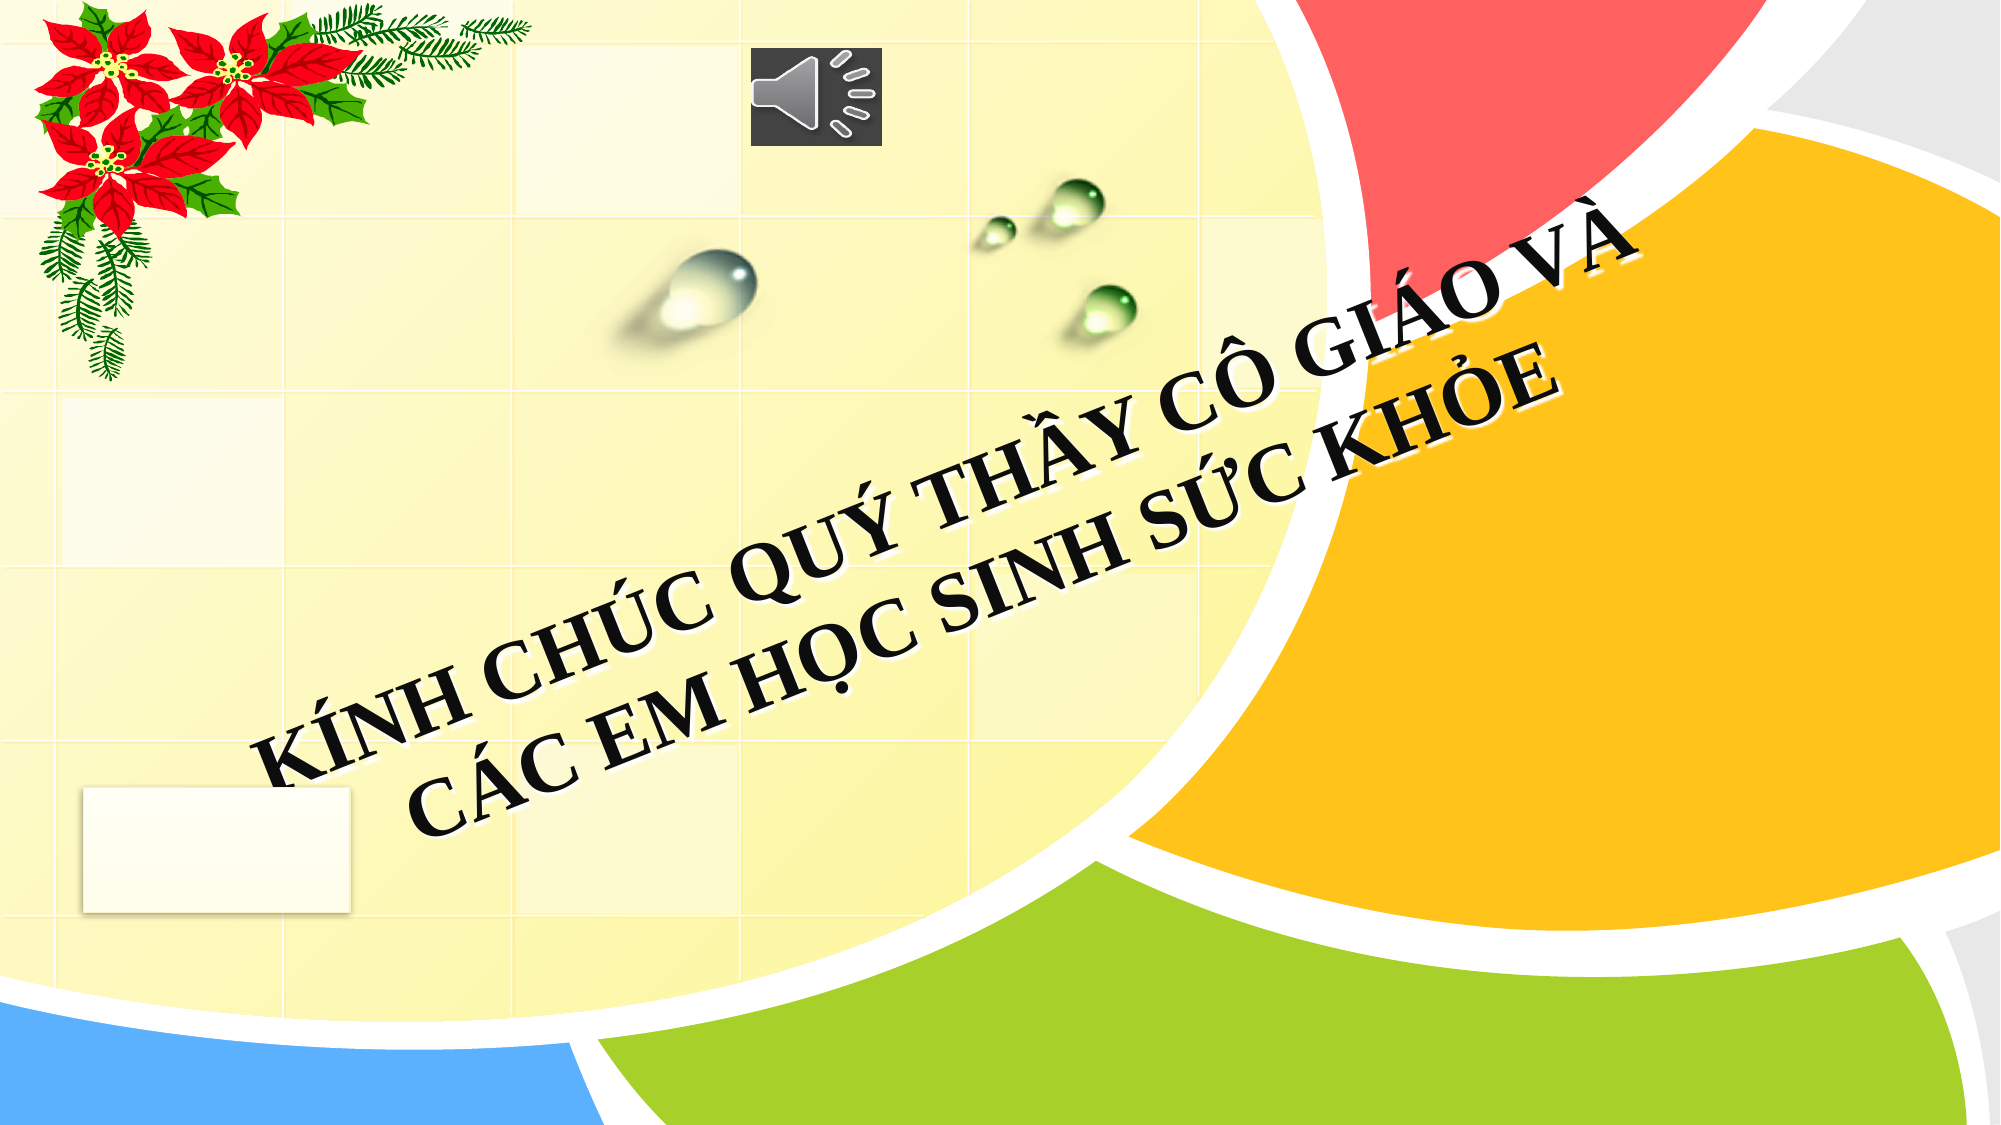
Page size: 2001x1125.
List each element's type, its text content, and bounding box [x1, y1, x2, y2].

picture [570, 46, 1172, 373]
text_box [83, 787, 351, 913]
title KÍNH CHÚC QUÝ THẦY CÔ GIÁO VÀ CÁC EM HỌC SINH SỨC KHỎE [72, 0, 1848, 1125]
picture [33, 0, 534, 383]
